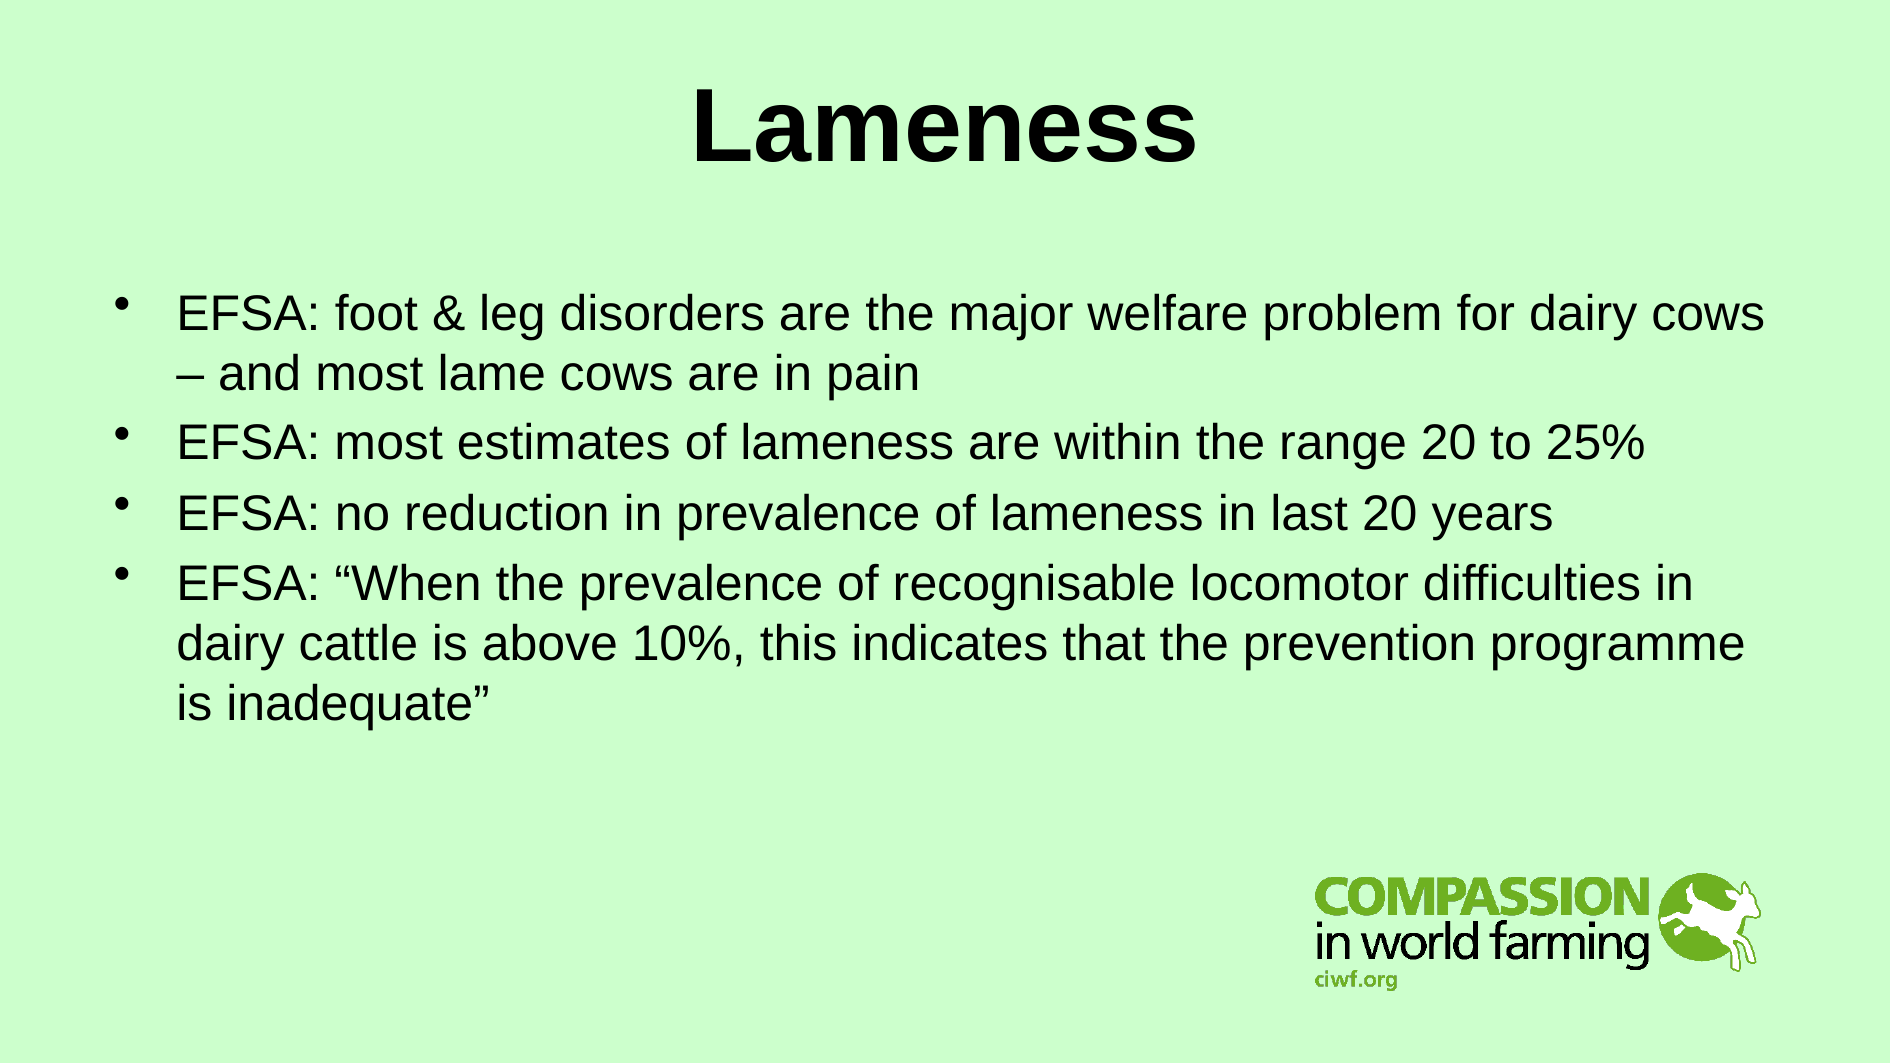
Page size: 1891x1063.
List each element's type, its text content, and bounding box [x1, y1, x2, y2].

list EFSA: foot & leg disorders are the major welfare problem for dairy cows – and most lame cows are in pain EFSA: most estimates of lameness are within the range 20 to 25% EFSA: no reduction in prevalence of lameness in last 20 years EFSA: “When the prevalence of recognisable locomotor difficulties in dairy cattle is above 10%, this indicates that the prevention programme is inadequate” [96, 271, 1798, 780]
picture [1315, 873, 1761, 991]
title Lameness [94, 42, 1796, 197]
